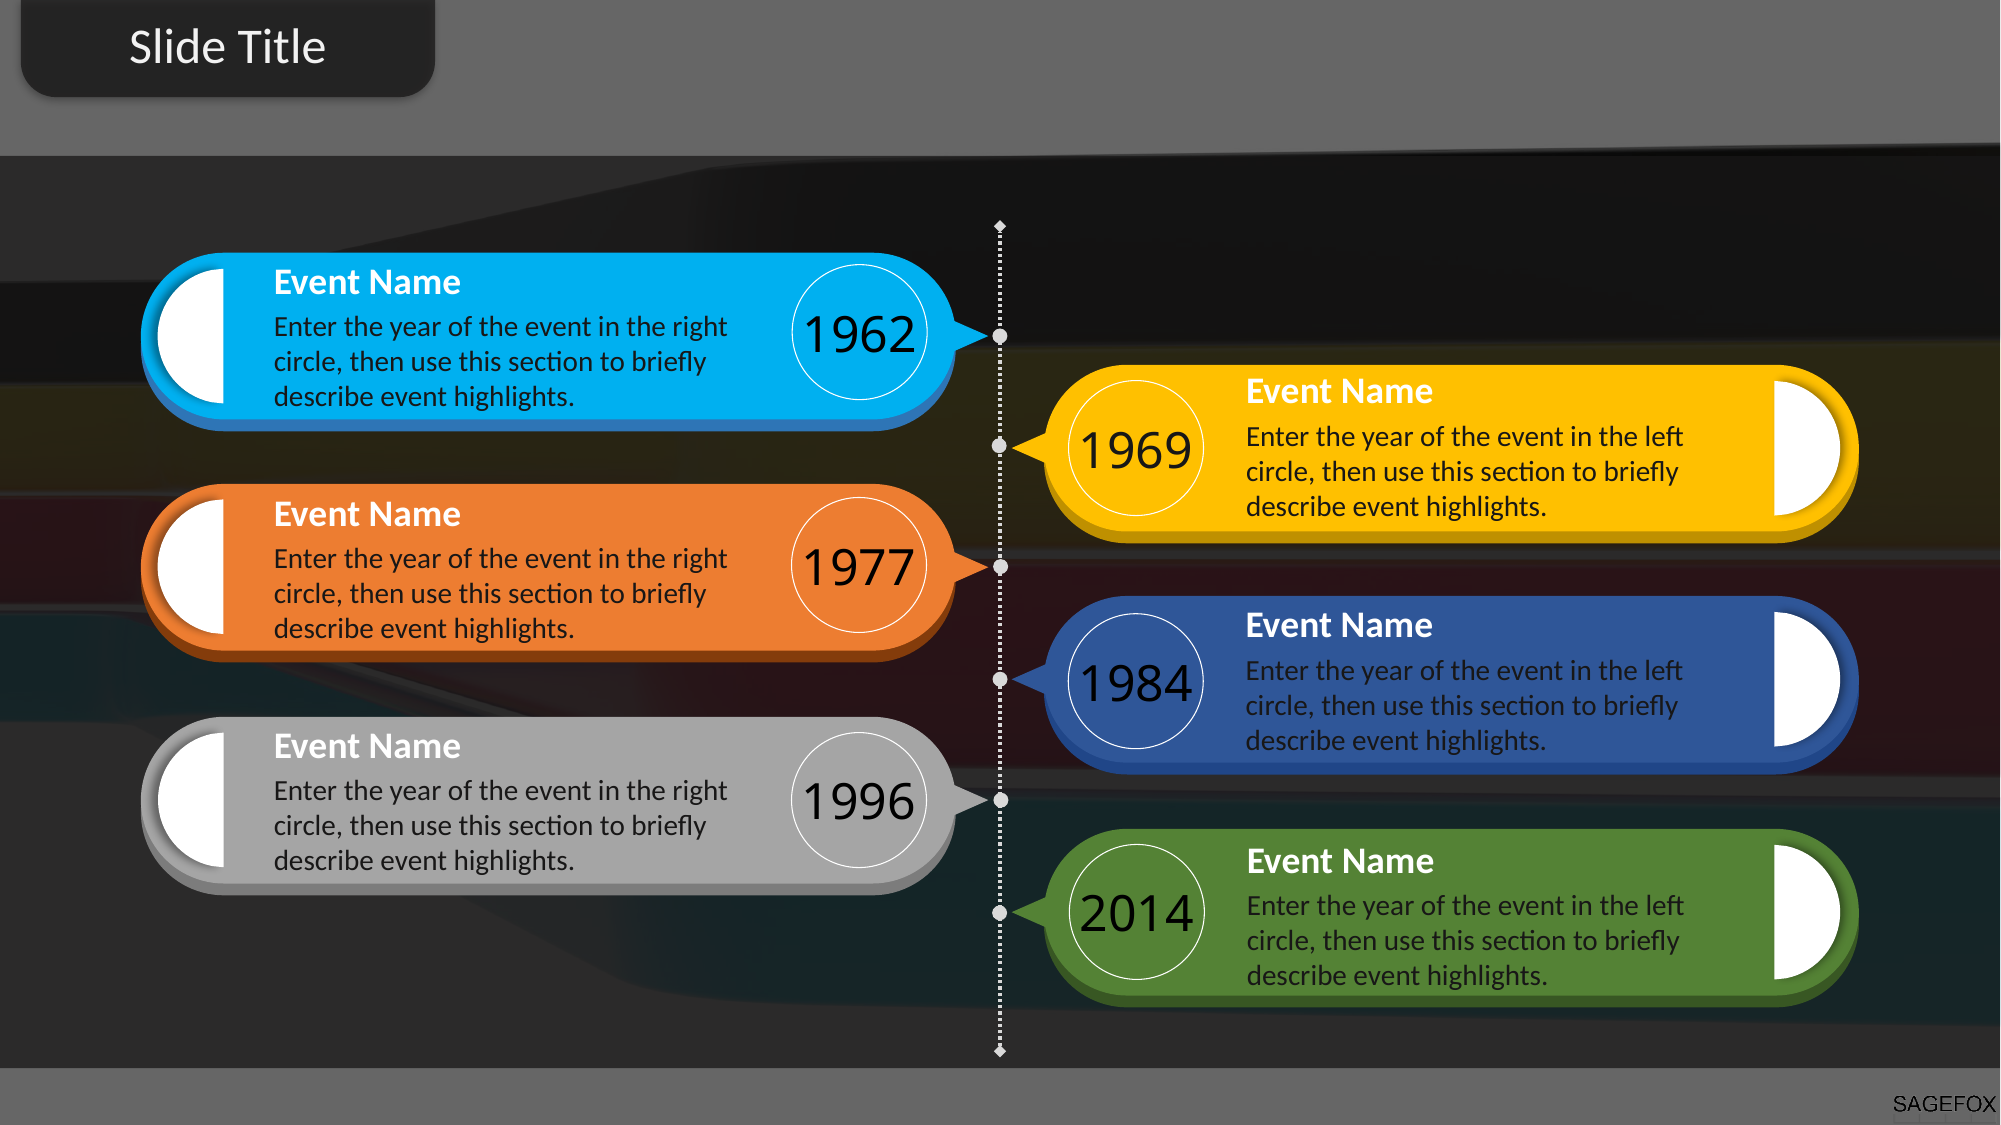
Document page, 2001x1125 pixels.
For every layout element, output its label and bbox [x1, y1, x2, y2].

text_box [1011, 595, 1859, 775]
text_box [20, 0, 436, 98]
text_box [140, 483, 989, 663]
text_box [0, 155, 2000, 1069]
text_box [991, 226, 1009, 1052]
text_box [1011, 364, 1859, 544]
text_box [140, 252, 989, 432]
text_box [1011, 828, 1859, 1008]
picture [0, 0, 2001, 1125]
text_box [140, 716, 989, 896]
